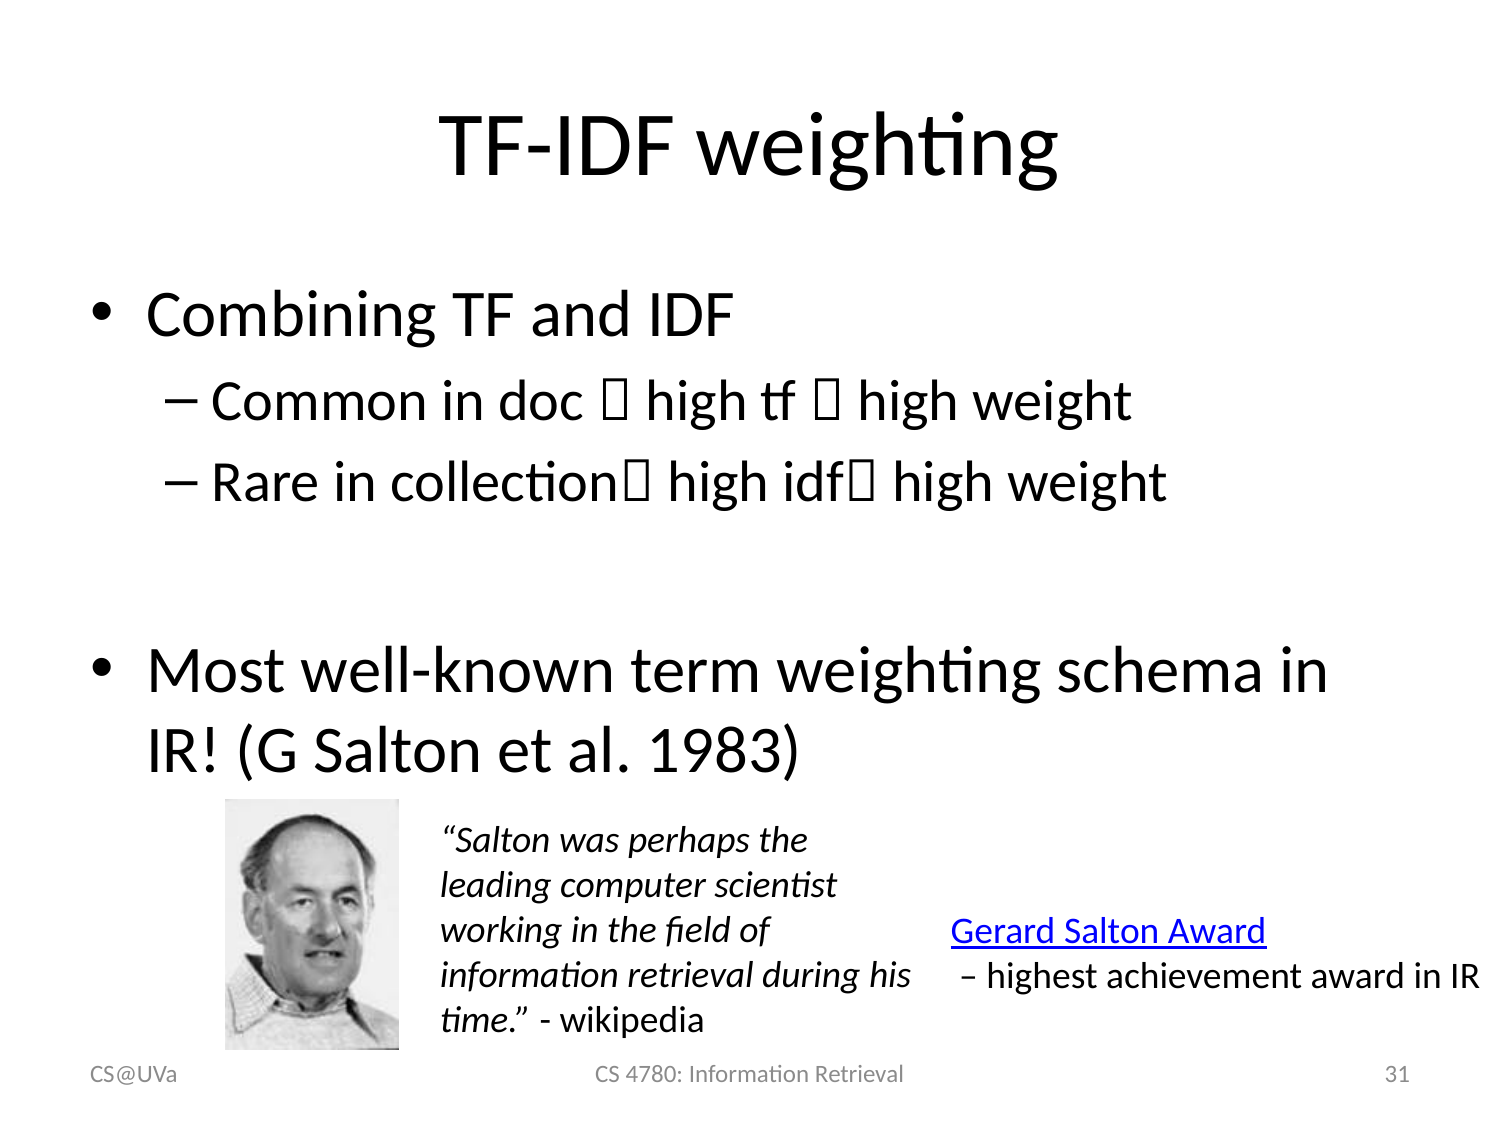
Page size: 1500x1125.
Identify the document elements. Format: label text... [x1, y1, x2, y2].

slide_number 31 [1074, 1042, 1425, 1103]
title TF-IDF weighting [75, 45, 1425, 233]
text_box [224, 799, 938, 1051]
footer CS 4780: Information Retrieval [512, 1042, 988, 1103]
text_box Gerard Salton Award – highest achievement award in IR [941, 898, 1500, 1004]
slide_number CS@UVa [75, 1042, 425, 1103]
